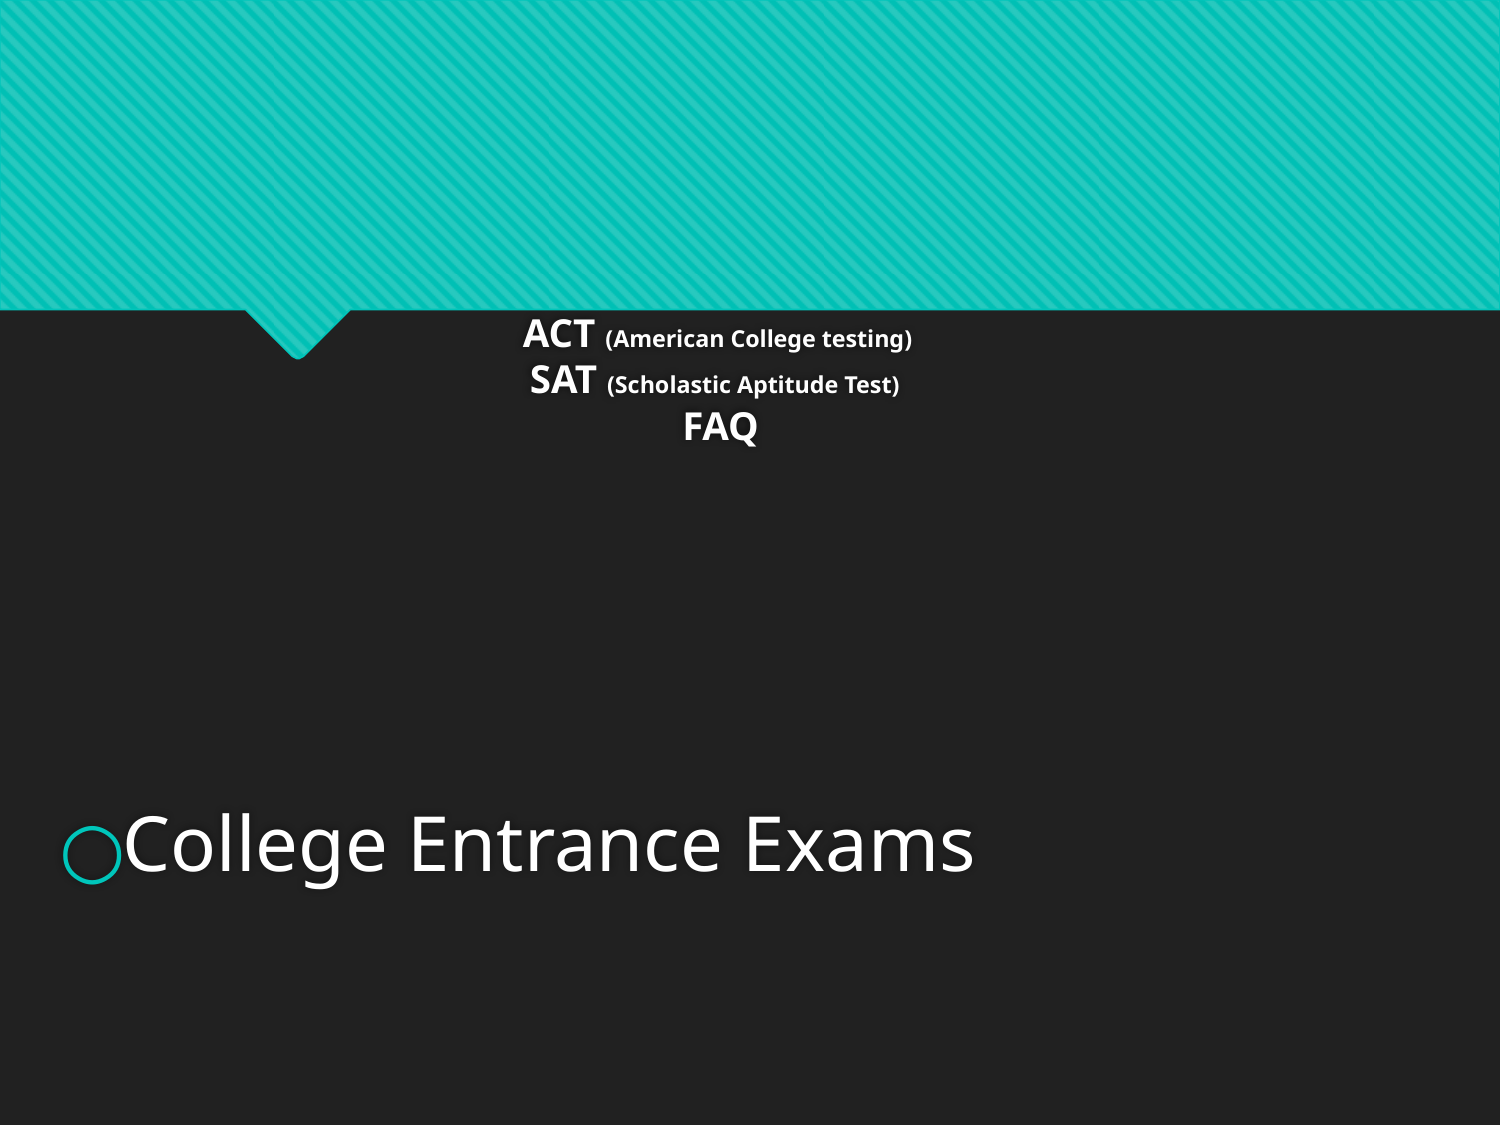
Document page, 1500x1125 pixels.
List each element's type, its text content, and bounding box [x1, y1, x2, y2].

list College Entrance Exams [24, 787, 1305, 895]
title ACT (American College testing) SAT (Scholastic Aptitude Test) FAQ [45, 242, 1396, 456]
picture [1, 1, 1499, 308]
